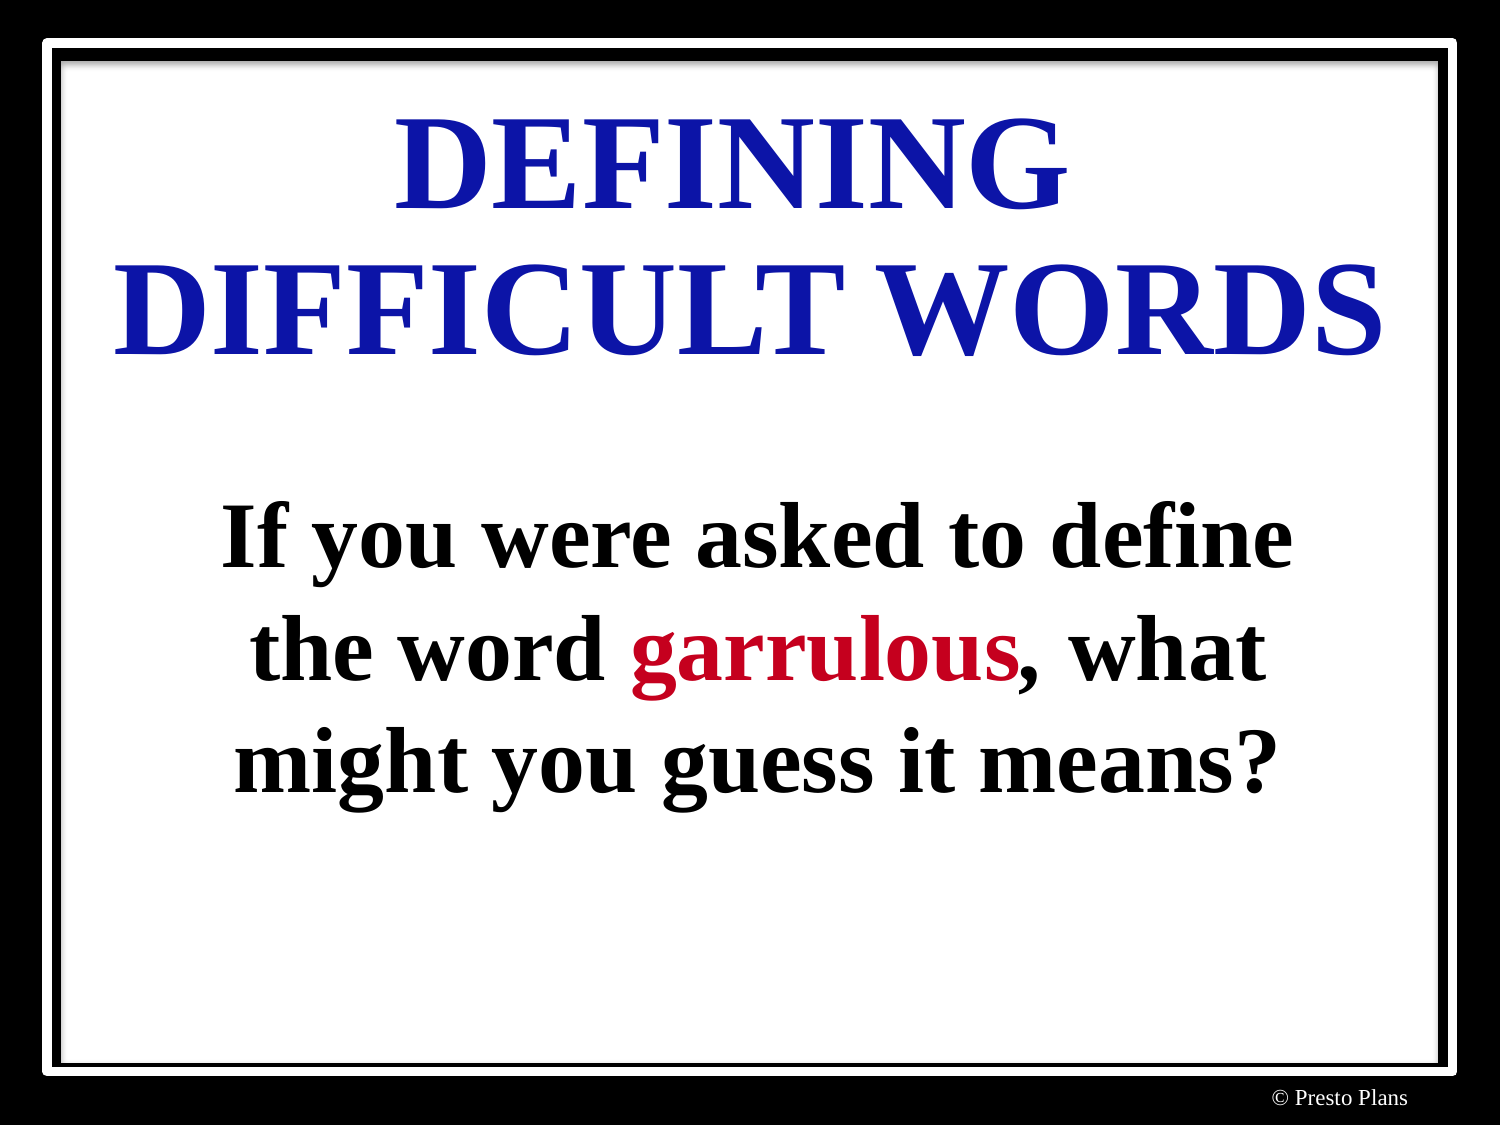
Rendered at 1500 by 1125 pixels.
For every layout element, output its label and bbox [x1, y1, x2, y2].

text_box [24, 24, 1476, 1119]
